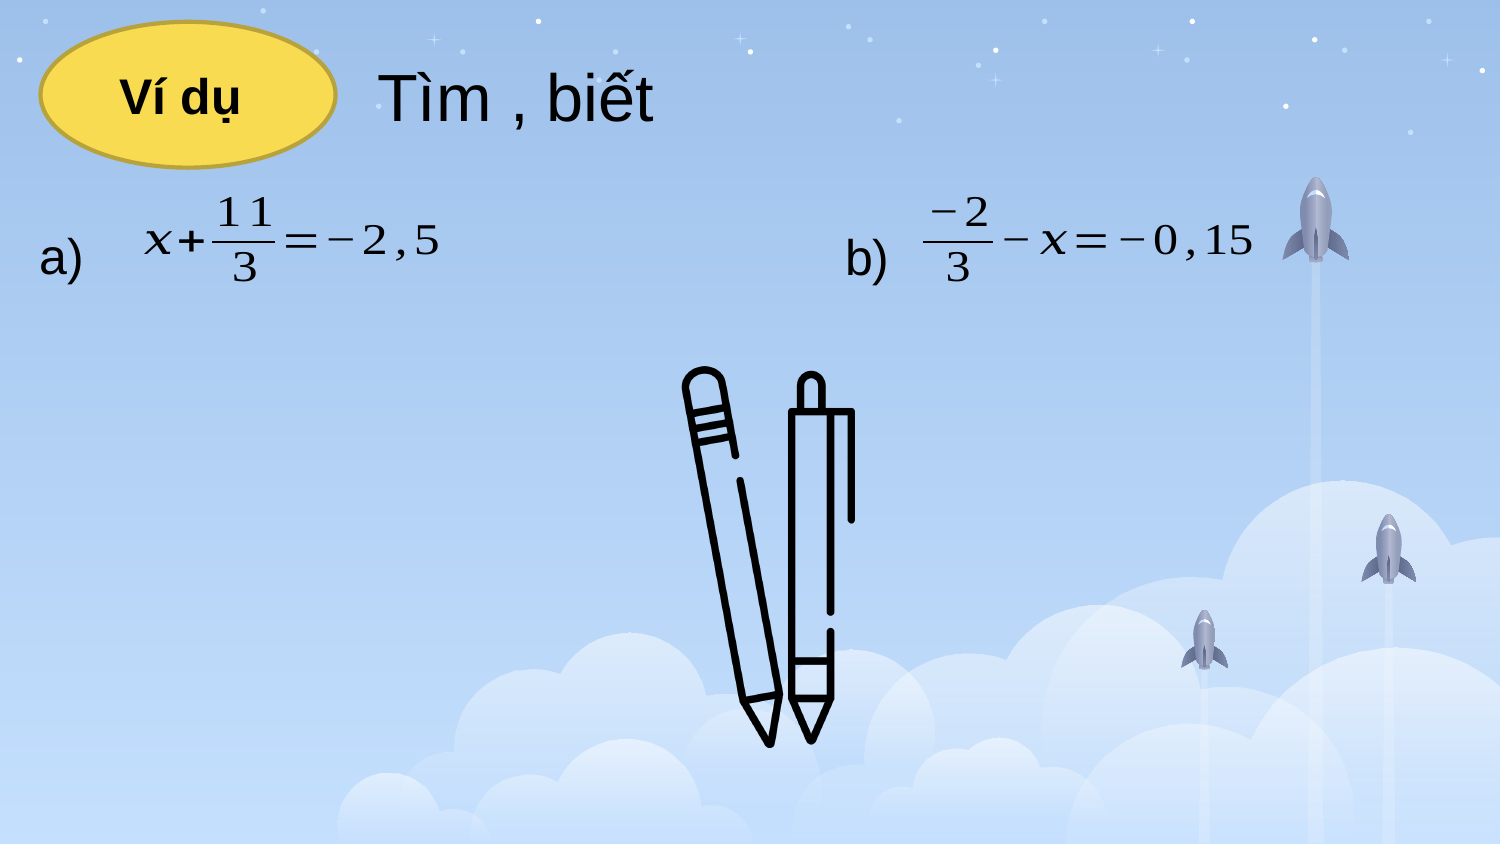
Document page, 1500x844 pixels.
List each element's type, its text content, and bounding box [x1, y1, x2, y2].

text_box Ví dụ [38, 19, 338, 170]
text_box a) [24, 216, 99, 292]
text_box b) [830, 217, 905, 293]
picture [680, 365, 855, 748]
